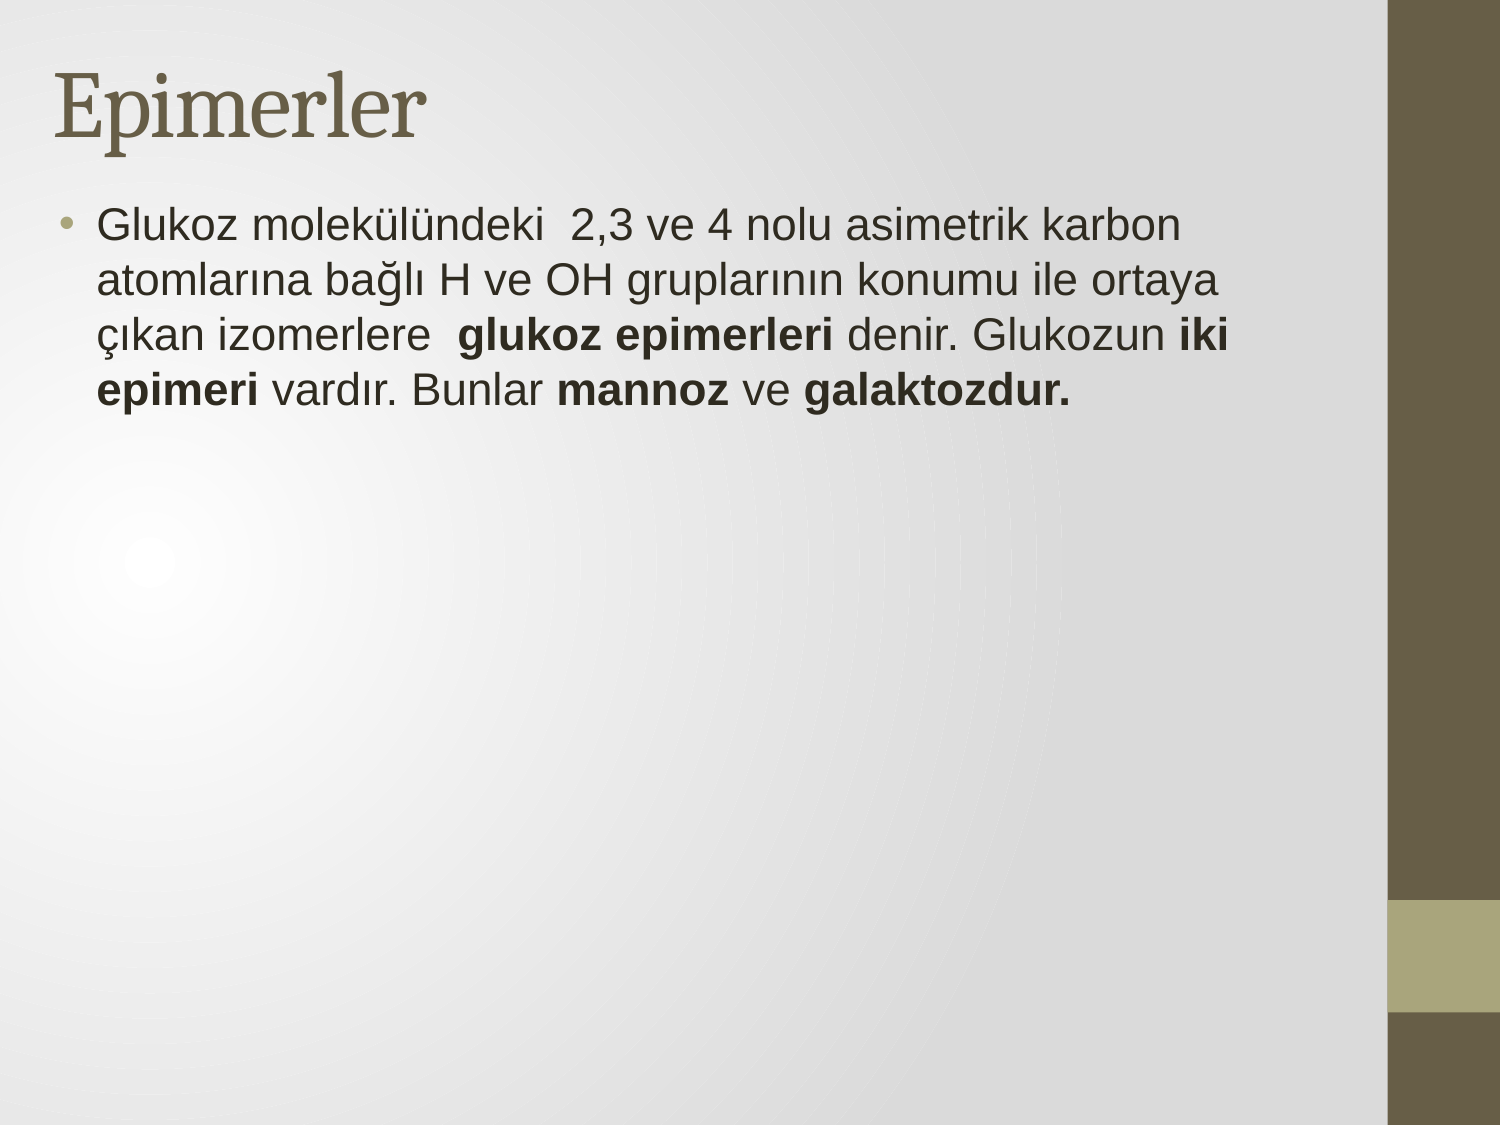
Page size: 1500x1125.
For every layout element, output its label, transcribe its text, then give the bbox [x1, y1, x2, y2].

list Glukoz molekülündeki 2,3 ve 4 nolu asimetrik karbon atomlarına bağlı H ve OH gruplarının konumu ile ortaya çıkan izomerlere glukoz epimerleri denir. Glukozun iki epimeri vardır. Bunlar mannoz ve galaktozdur. [24, 187, 1313, 975]
title Epimerler [37, 4, 1288, 187]
